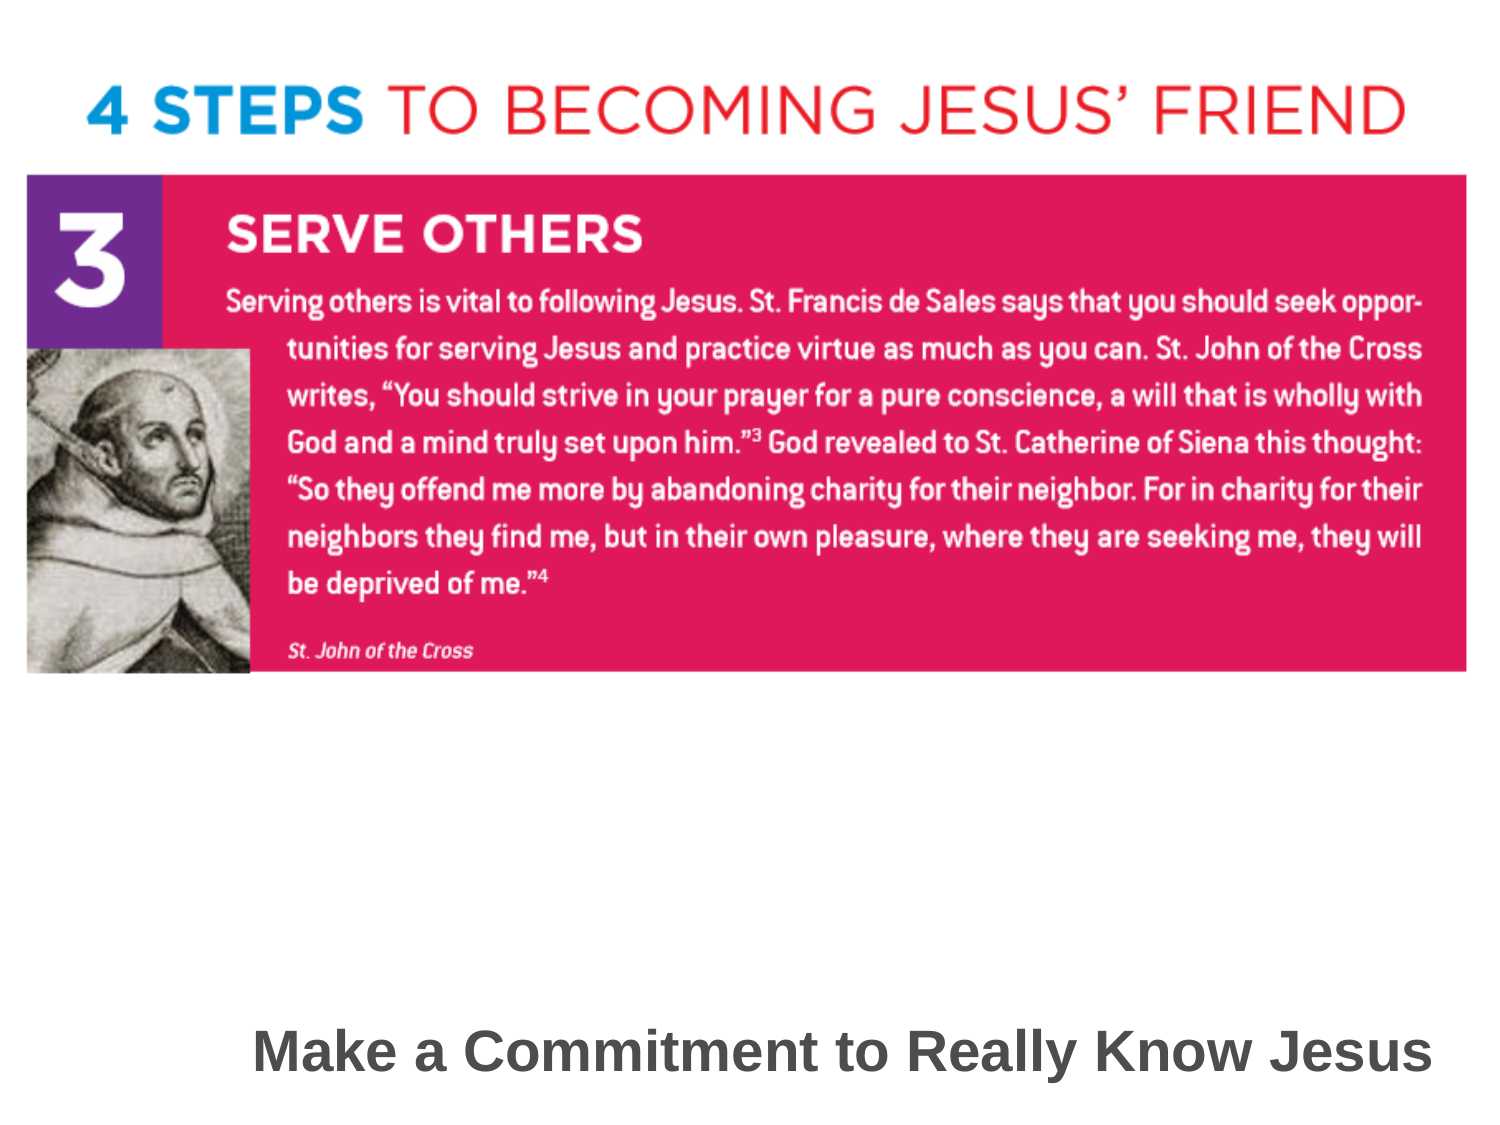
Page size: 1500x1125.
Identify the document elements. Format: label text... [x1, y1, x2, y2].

text_box Make a Commitment to Really Know Jesus [212, 1006, 1450, 1125]
picture [19, 62, 1481, 682]
